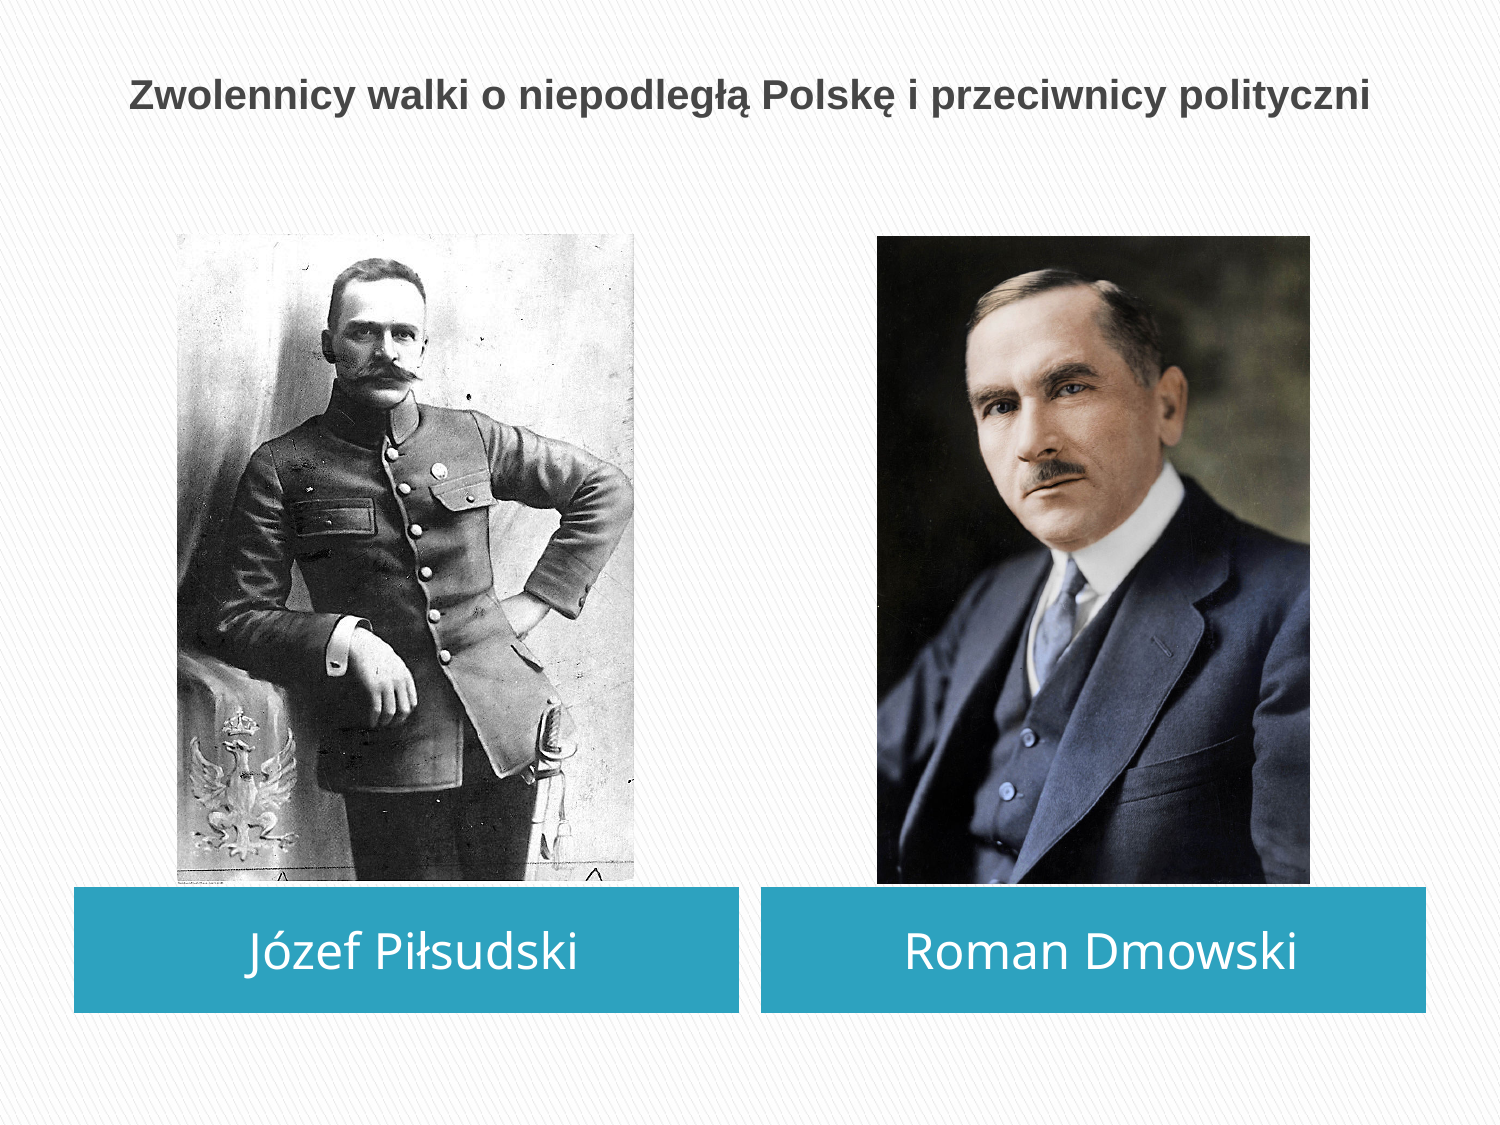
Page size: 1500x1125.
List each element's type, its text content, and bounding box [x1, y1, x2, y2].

list Józef Piłsudski [74, 887, 739, 1013]
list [877, 236, 1310, 884]
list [176, 234, 634, 884]
title Zwolennicy walki o niepodległą Polskę i przeciwnicy polityczni [75, 44, 1425, 141]
list Roman Dmowski [761, 887, 1426, 1013]
